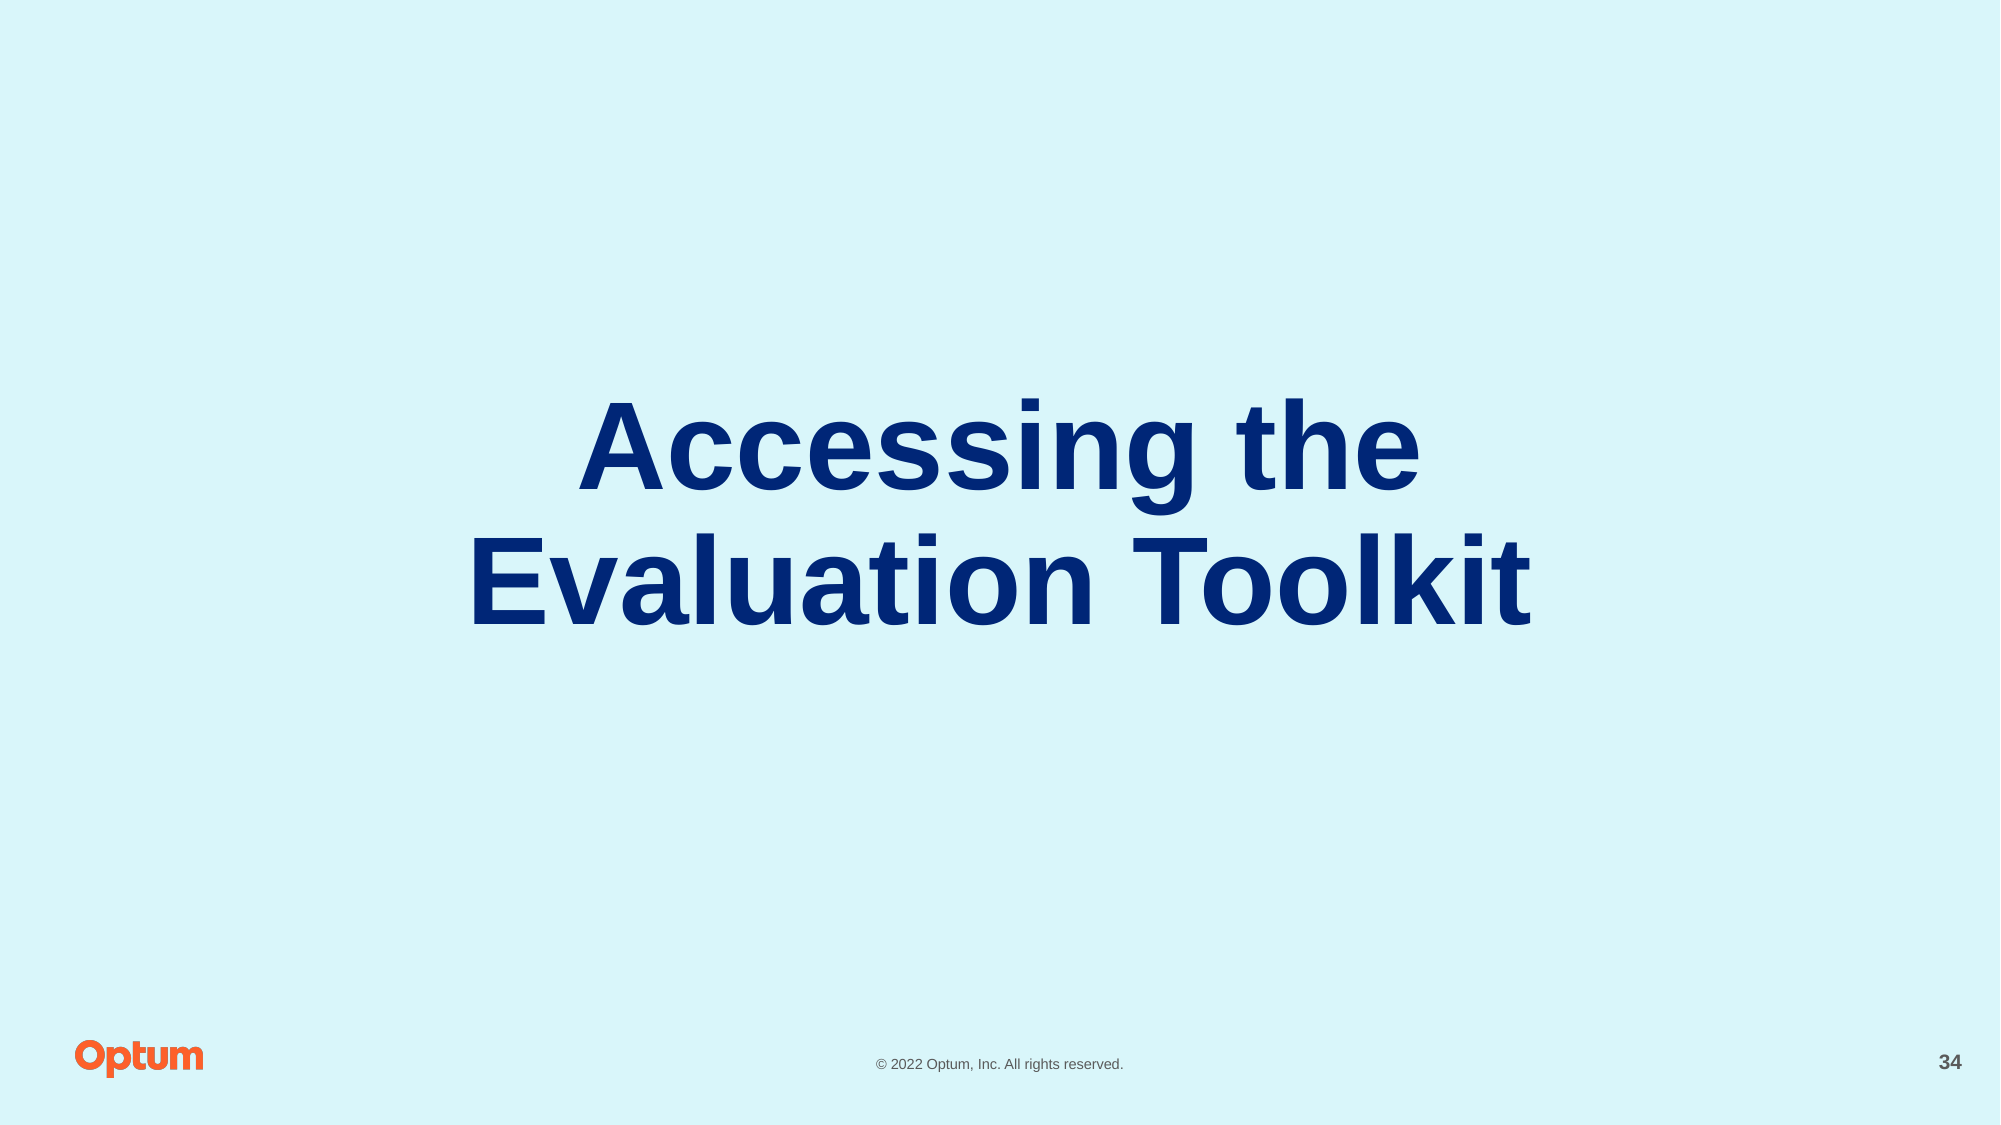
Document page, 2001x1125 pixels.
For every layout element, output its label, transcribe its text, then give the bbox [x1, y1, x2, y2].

picture [75, 1040, 203, 1078]
title Accessing the Evaluation Toolkit [287, 379, 1713, 652]
